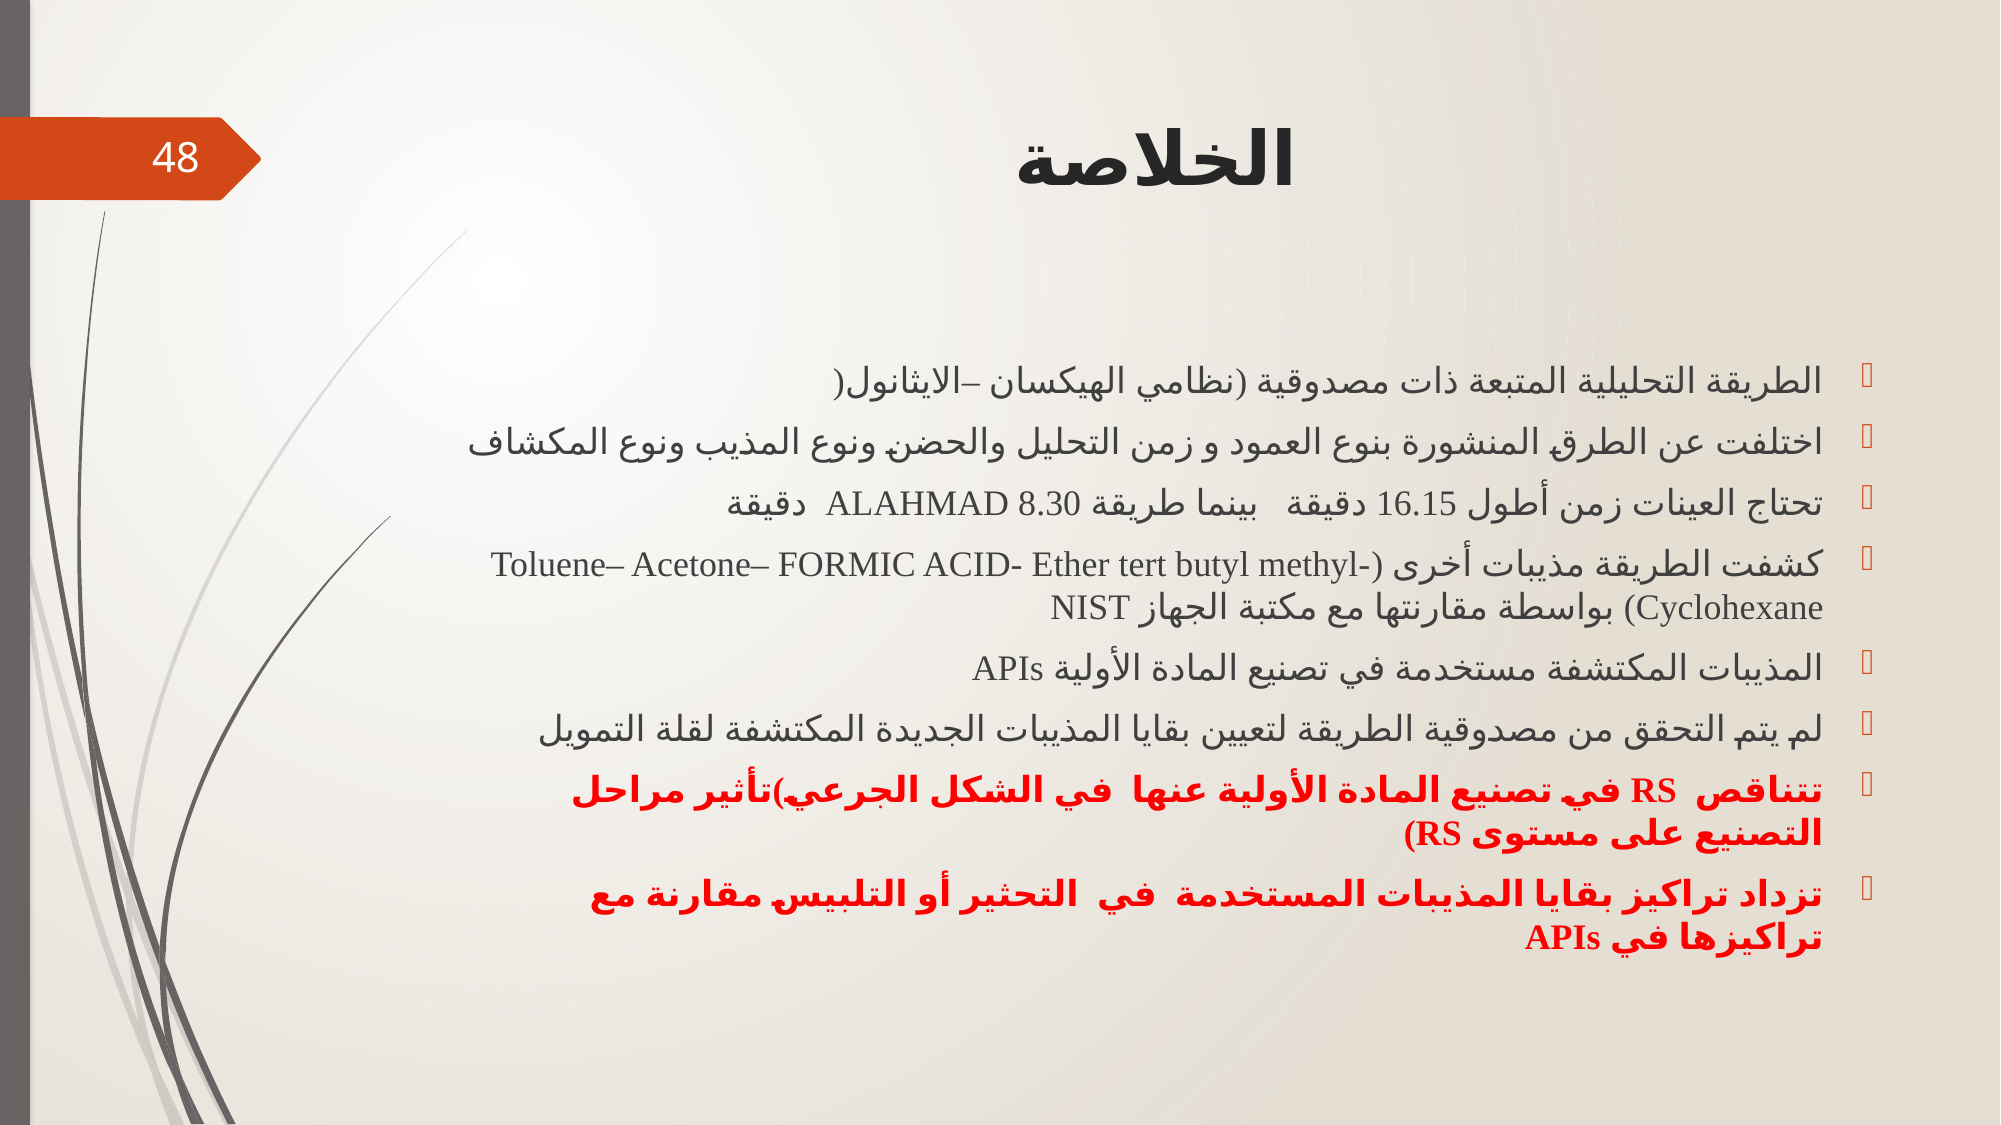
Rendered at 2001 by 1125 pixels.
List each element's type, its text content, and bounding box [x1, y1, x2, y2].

slide_number 48 [87, 129, 216, 190]
title الخلاصة [425, 102, 1888, 313]
list الطريقة التحليلية المتبعة ذات مصدوقية (نظامي الهيكسان –الايثانول( اختلفت عن الطرق المنشورة بنوع العمود و زمن التحليل والحضن ونوع المذيب ونوع المكشاف تحتاج العينات زمن أطول 16.15 دقيقة بينما طريقة ALAHMAD 8.30 دقيقة كشفت الطريقة مذيبات أخرى (Toluene– Acetone– FORMIC ACID- Ether tert butyl methyl- Cyclohexane) بواسطة مقارنتها مع مكتبة الجهاز NIST المذيبات المكتشفة مستخدمة في تصنيع المادة الأولية APIs لم يتم التحقق من مصدوقية الطريقة لتعيين بقايا المذيبات الجديدة المكتشفة لقلة التمويل تتناقص RS في تصنيع المادة الأولية عنها في الشكل الجرعي)تأثير مراحل التصنيع على مستوى RS) تزداد تراكيز بقايا المذيبات المستخدمة في التحثير أو التلبيس مقارنة مع تراكيزها في APIs [424, 350, 1888, 970]
